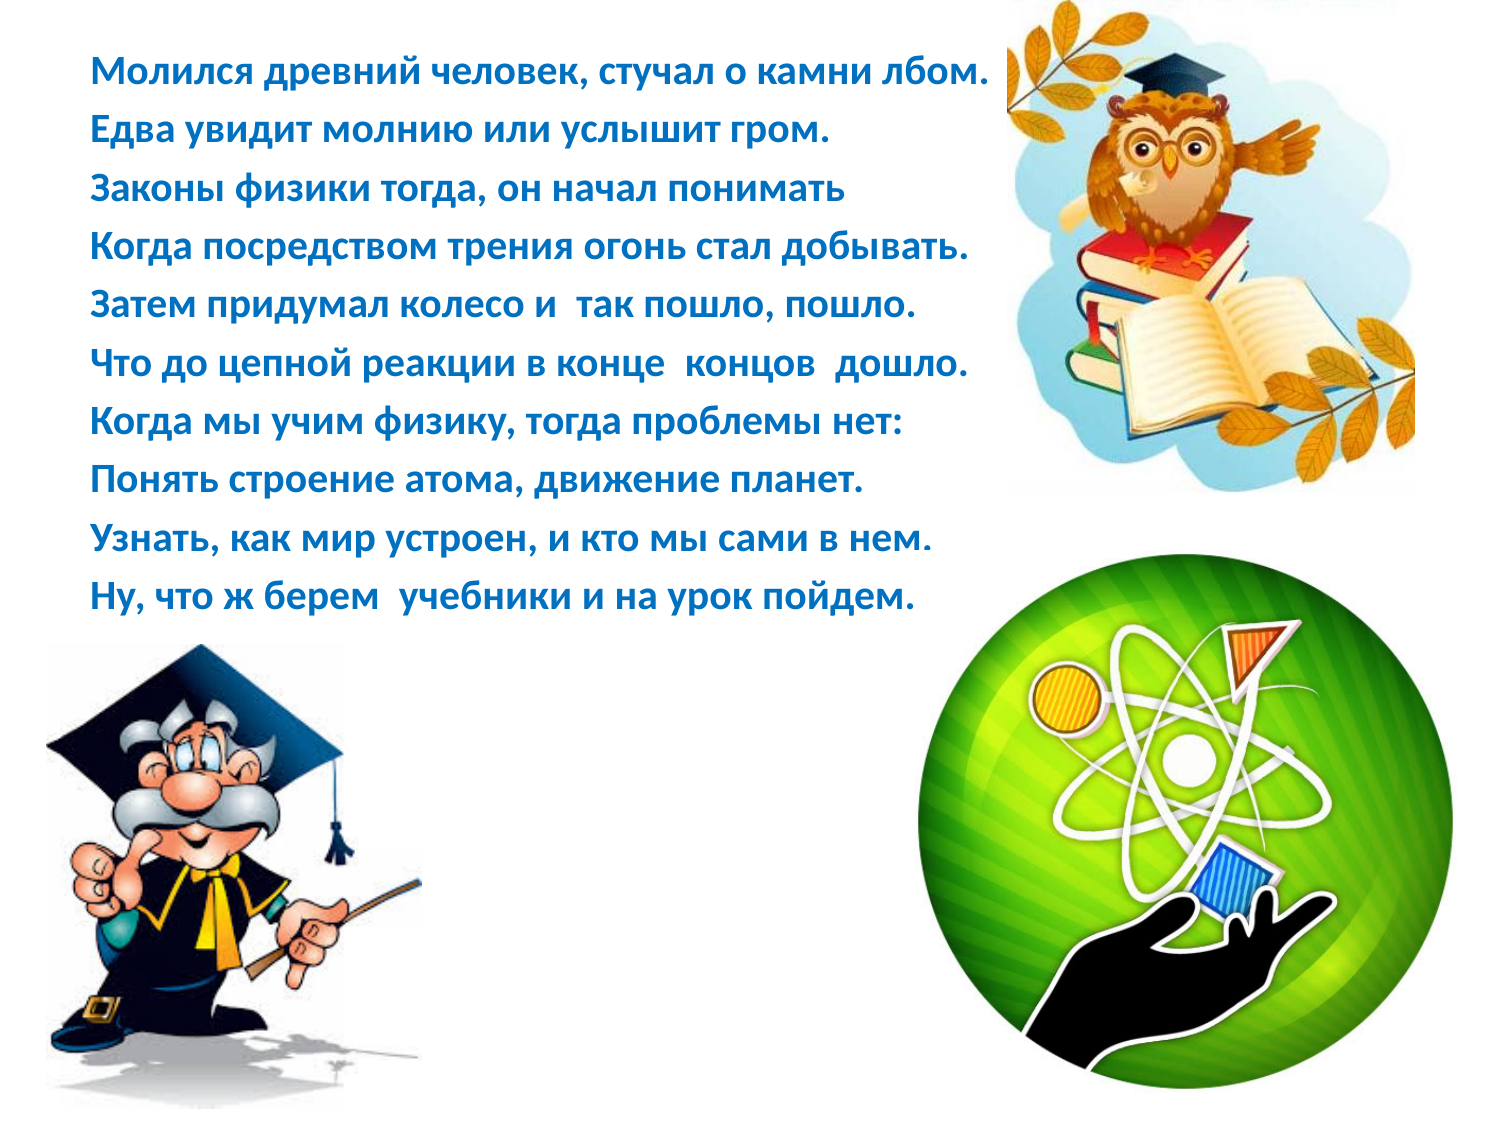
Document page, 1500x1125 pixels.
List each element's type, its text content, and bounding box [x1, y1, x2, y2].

list Молился древний человек, стучал о камни лбом. Едва увидит молнию или услышит гром. Законы физики тогда, он начал понимать Когда посредством трения огонь стал добывать. Затем придумал колесо и так пошло, пошло. Что до цепной реакции в конце концов дошло. Когда мы учим физику, тогда проблемы нет: Понять строение атома, движение планет. Узнать, как мир устроен, и кто мы сами в нем. Ну, что ж берем учебники и на урок пойдем. [75, 35, 1425, 1055]
picture [913, 550, 1457, 1094]
picture [46, 644, 423, 1109]
picture [1007, 0, 1416, 493]
